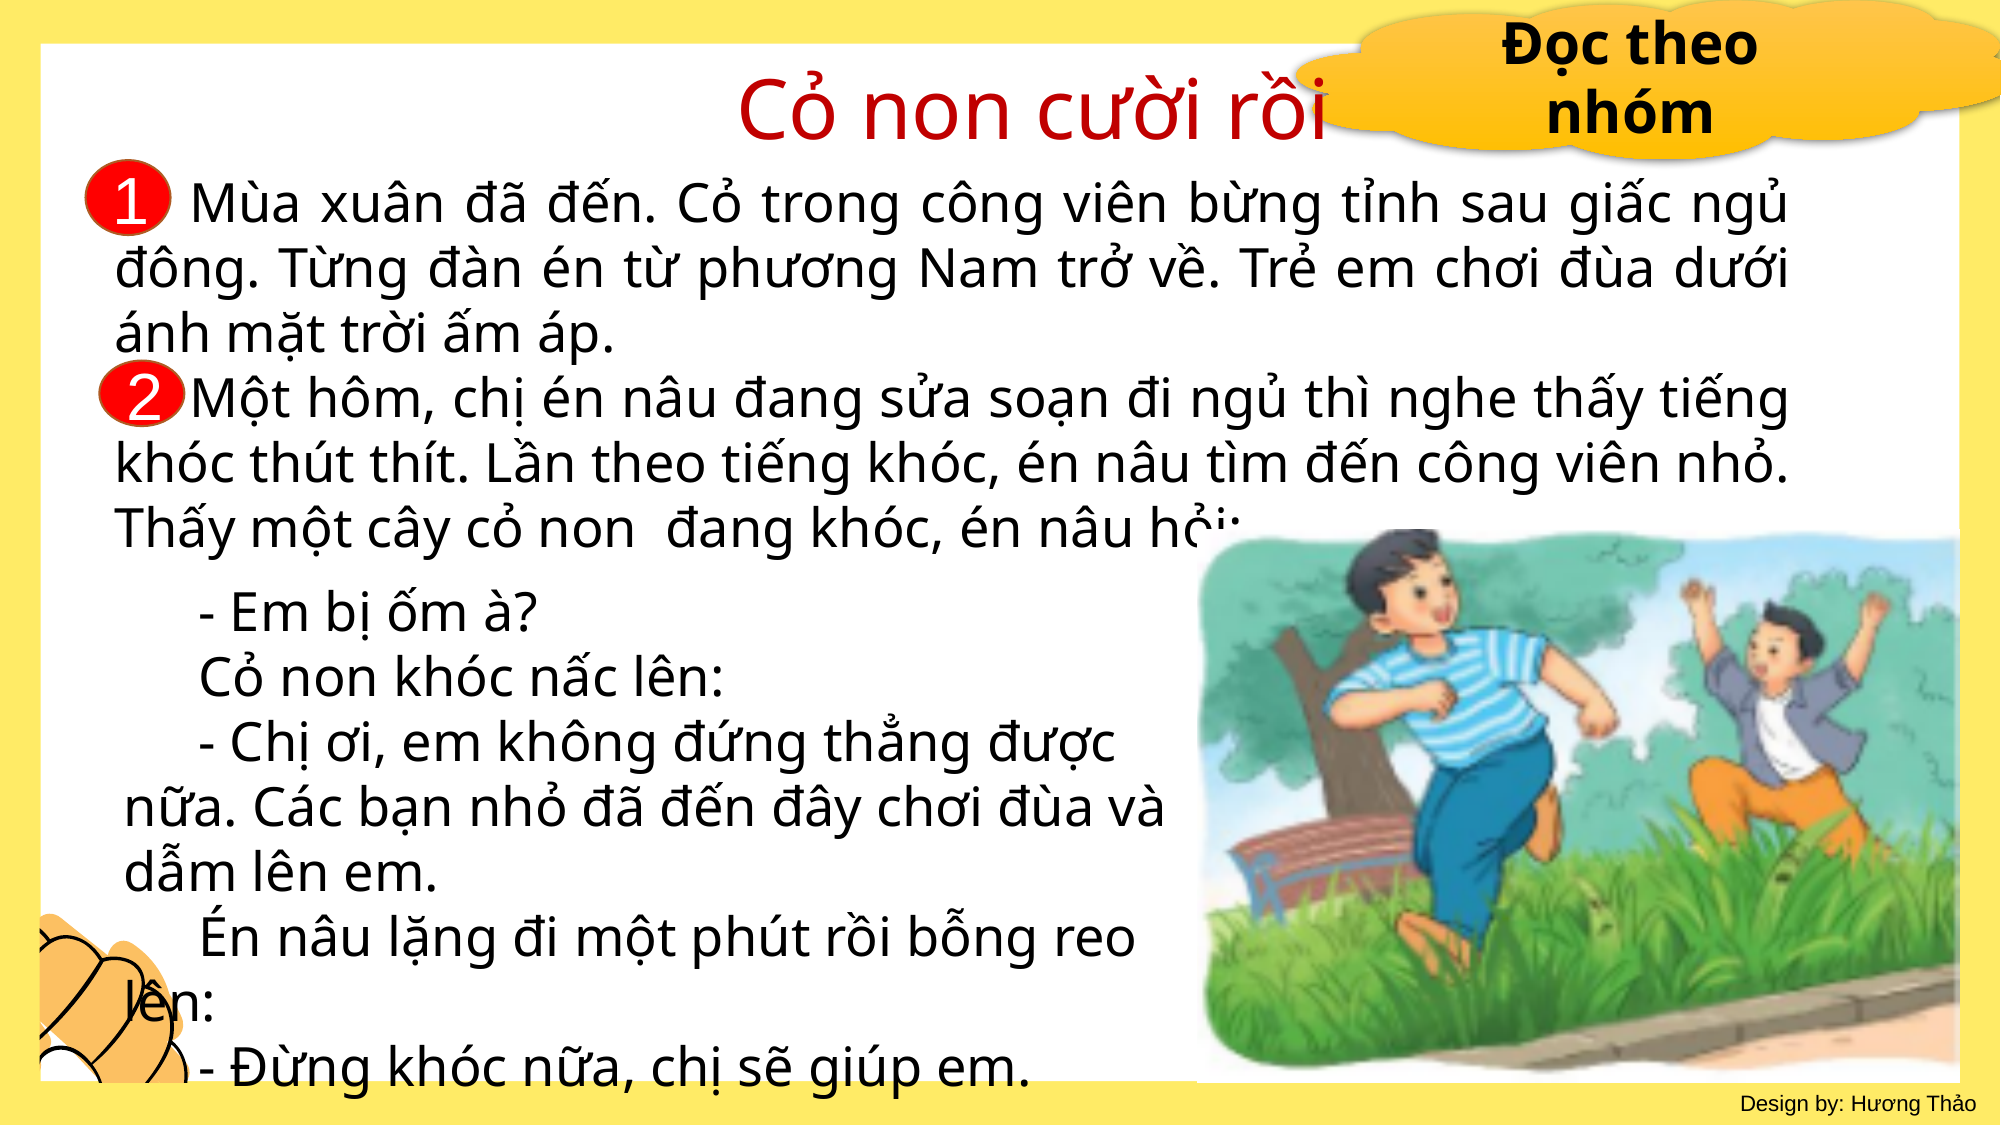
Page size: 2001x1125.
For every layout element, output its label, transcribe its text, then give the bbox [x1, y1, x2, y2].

text_box Mùa xuân đã đến. Cỏ trong công viên bừng tỉnh sau giấc ngủ đông. Từng đàn én từ phương Nam trở về. Trẻ em chơi đùa dưới ánh mặt trời ấm áp. Một hôm, chị én nâu đang sửa soạn đi ngủ thì nghe thấy tiếng khóc thút thít. Lần theo tiếng khóc, én nâu tìm đến công viên nhỏ. Thấy một cây cỏ non đang khóc, én nâu hỏi: [99, 161, 1808, 566]
text_box - Em bị ốm à? Cỏ non khóc nấc lên: - Chị ơi, em không đứng thẳng được nữa. Các bạn nhỏ đã đến đây chơi đùa và dẫm lên em. Én nâu lặng đi một phút rồi bỗng reo lên: - Đừng khóc nữa, chị sẽ giúp em. [108, 570, 1198, 1105]
text_box Đọc theo nhóm [1360, 0, 2000, 151]
picture [1197, 529, 1960, 1083]
text_box 1 [84, 159, 172, 237]
text_box 2 [98, 359, 186, 428]
picture [39, 792, 254, 1083]
text_box Cỏ non cười rồi [721, 48, 1741, 164]
